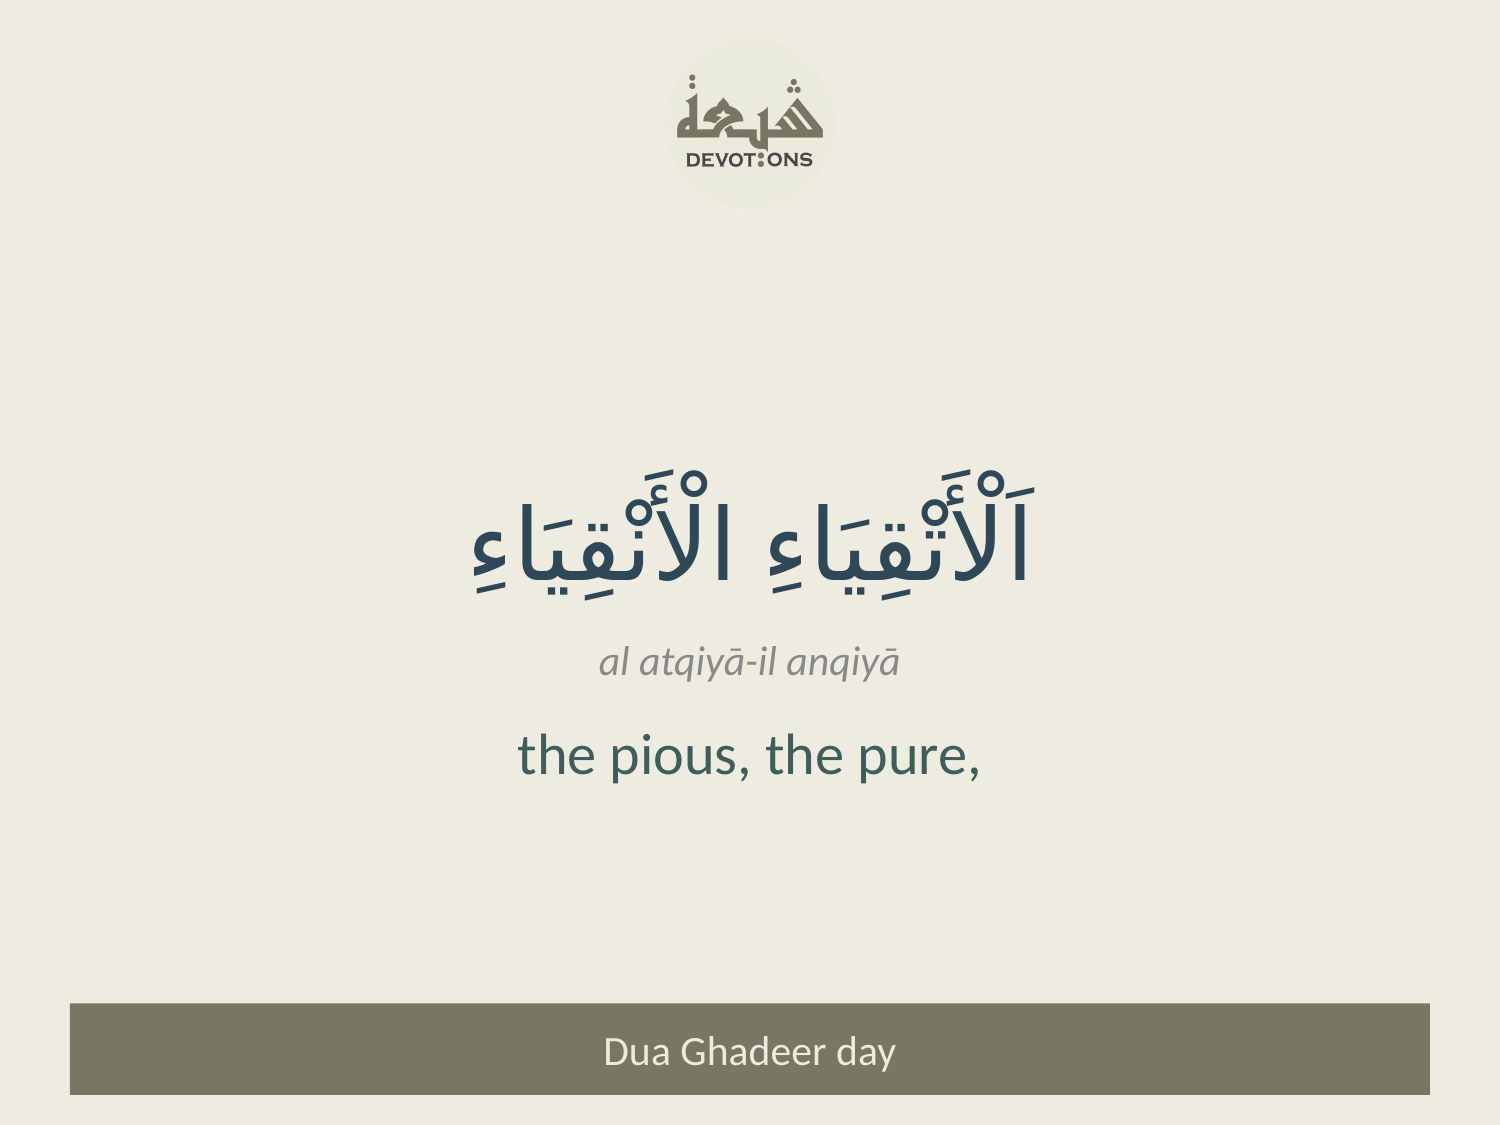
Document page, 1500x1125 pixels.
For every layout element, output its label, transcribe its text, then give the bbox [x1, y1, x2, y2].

list اَلْأَتْقِيَاءِ الْأَنْقِيَاءِ al atqiyā-il anqiyā the pious, the pure, [69, 203, 1430, 1003]
picture [656, 29, 844, 203]
list Dua Ghadeer day [69, 1003, 1430, 1095]
